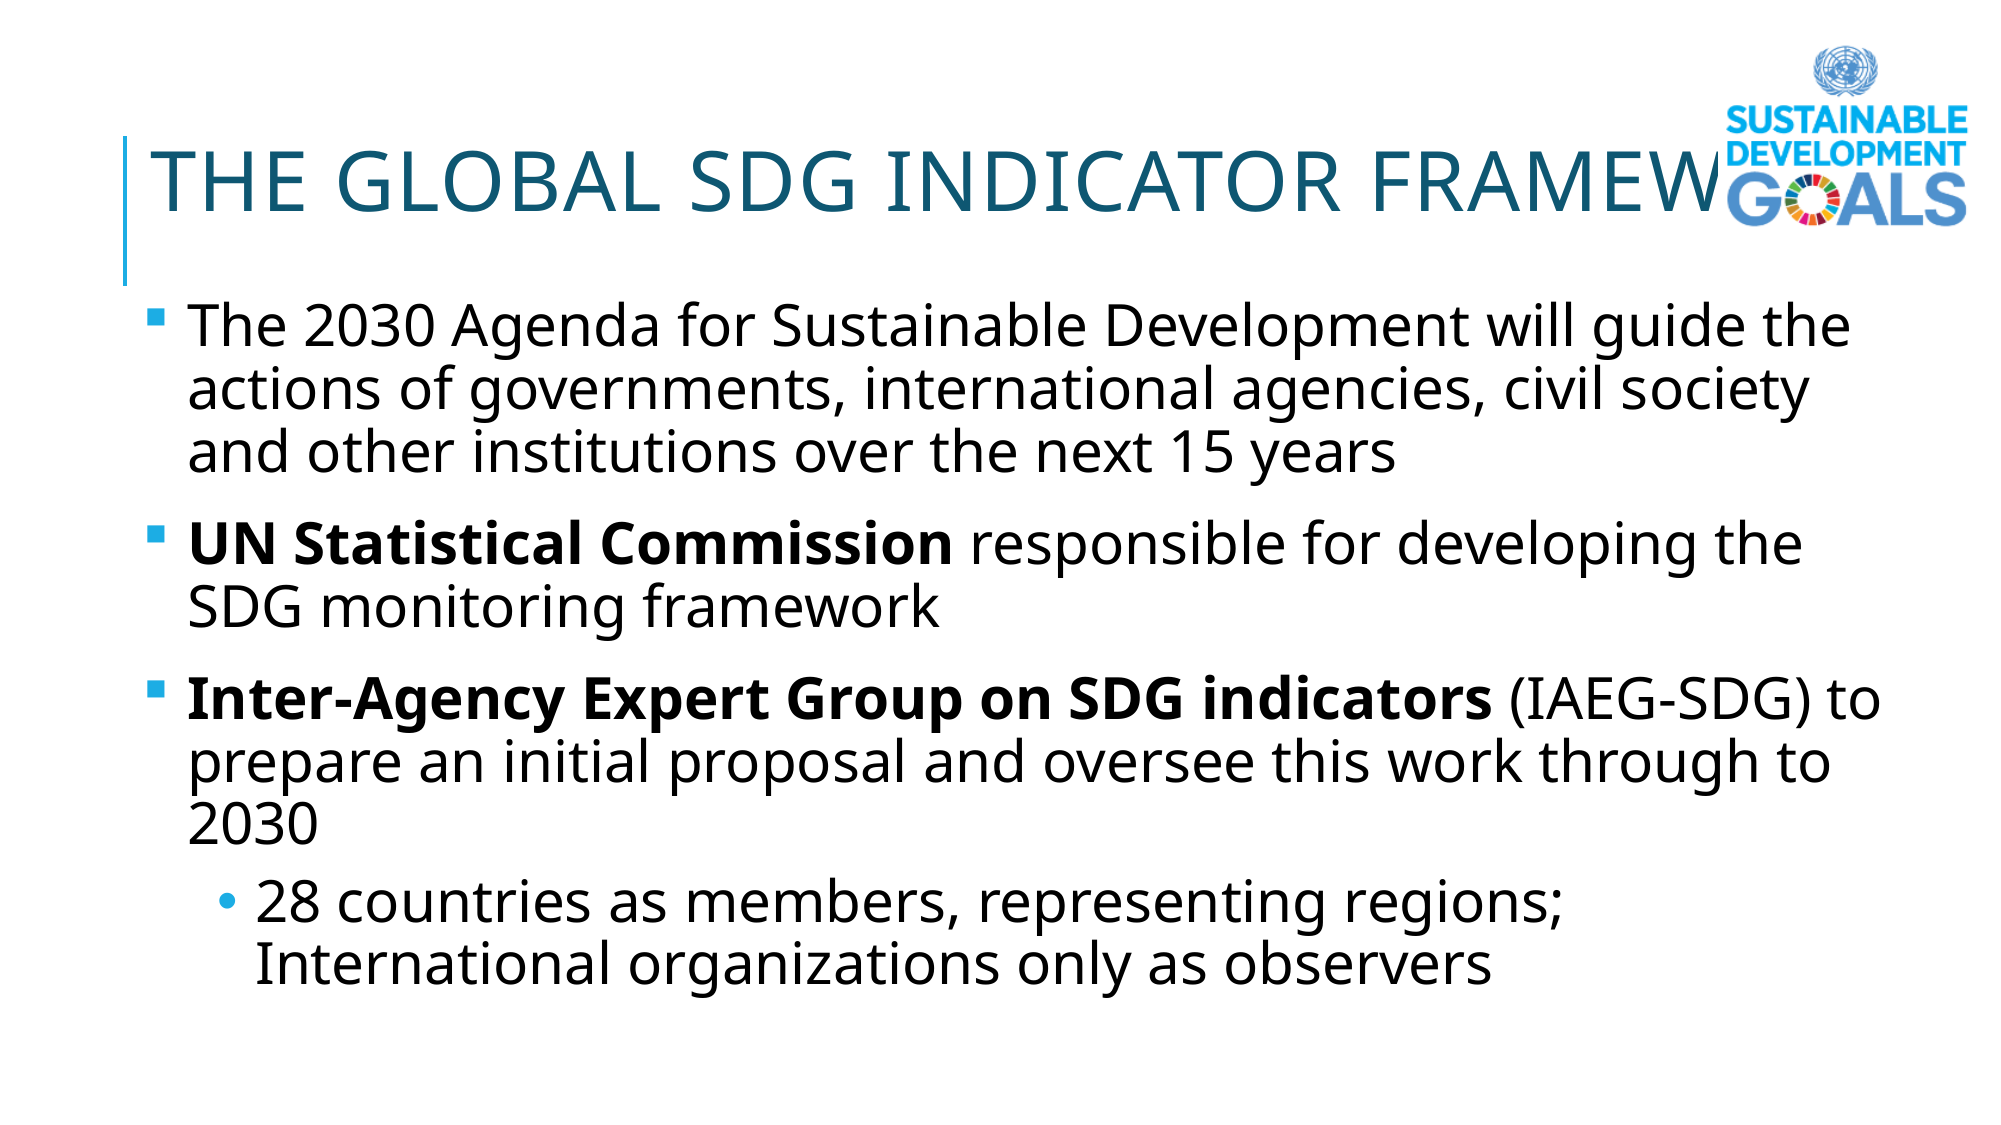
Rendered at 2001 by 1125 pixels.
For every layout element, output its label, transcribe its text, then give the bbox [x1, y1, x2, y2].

title the Global SDG INDICATOR framework [135, 115, 1978, 260]
picture [1718, 39, 1978, 233]
list The 2030 Agenda for Sustainable Development will guide the actions of governments, international agencies, civil society and other institutions over the next 15 years UN Statistical Commission responsible for developing the SDG monitoring framework Inter-Agency Expert Group on SDG indicators (IAEG-SDG) to prepare an initial proposal and oversee this work through to 2030 28 countries as members, representing regions; International organizations only as observers [135, 288, 1934, 1061]
